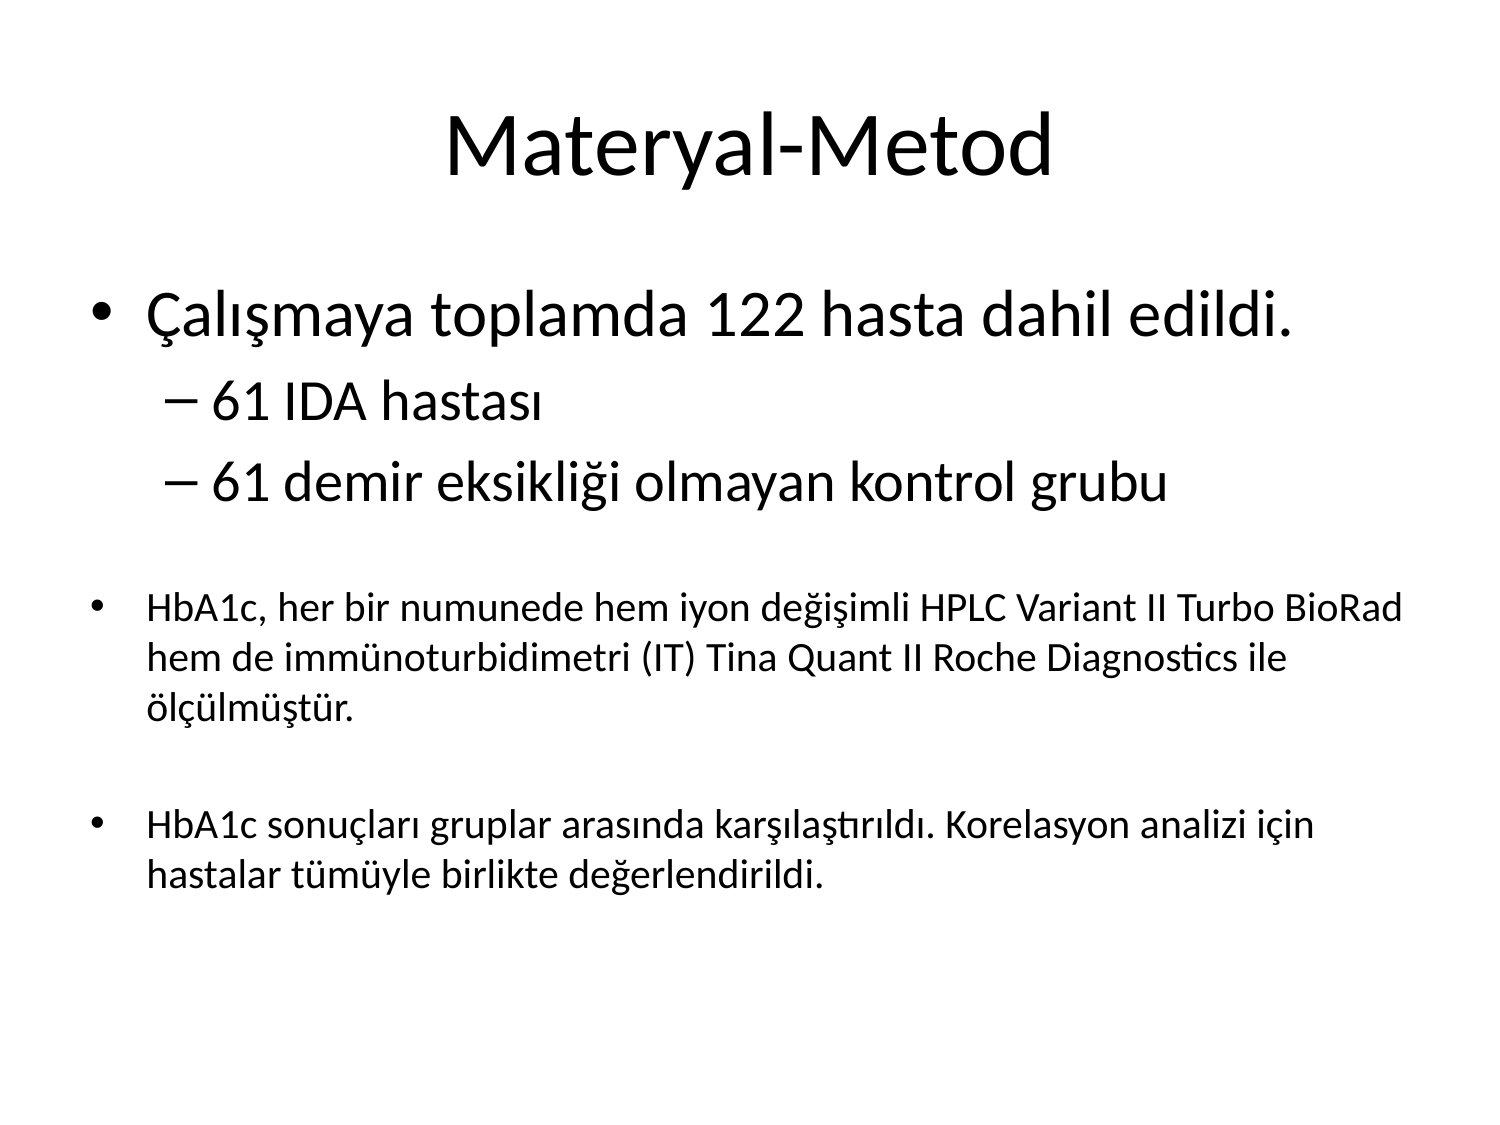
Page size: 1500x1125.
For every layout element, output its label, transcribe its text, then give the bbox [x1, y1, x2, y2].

list Çalışmaya toplamda 122 hasta dahil edildi. 61 IDA hastası 61 demir eksikliği olmayan kontrol grubu HbA1c, her bir numunede hem iyon değişimli HPLC Variant II Turbo BioRad hem de immünoturbidimetri (IT) Tina Quant II Roche Diagnostics ile ölçülmüştür. HbA1c sonuçları gruplar arasında karşılaştırıldı. Korelasyon analizi için hastalar tümüyle birlikte değerlendirildi. [75, 262, 1425, 1005]
title Materyal-Metod [75, 45, 1425, 233]
